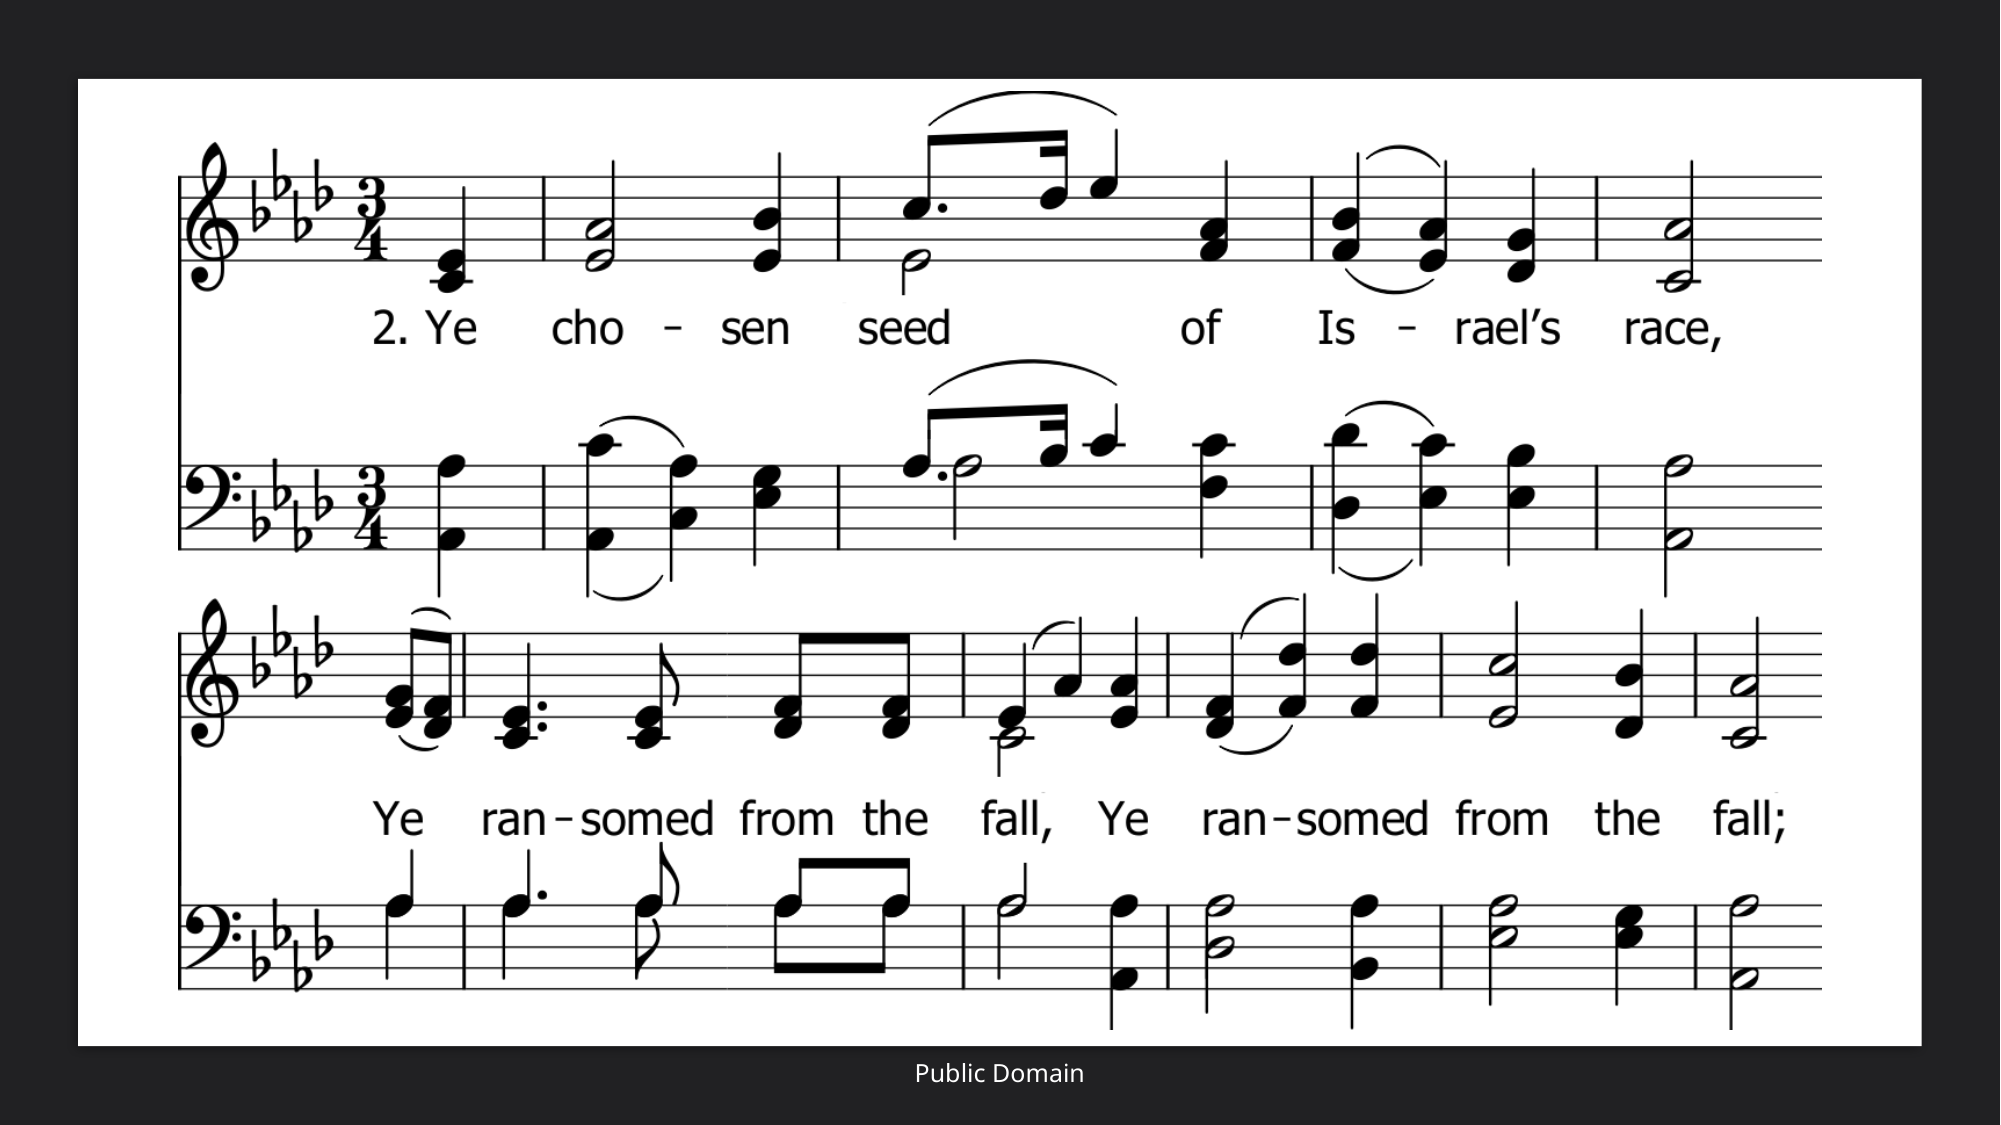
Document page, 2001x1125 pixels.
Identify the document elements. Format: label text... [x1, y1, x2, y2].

picture [177, 91, 1823, 1031]
text_box [0, 0, 2000, 1125]
text_box [77, 77, 1923, 1048]
footer Public Domain [662, 1042, 1338, 1103]
